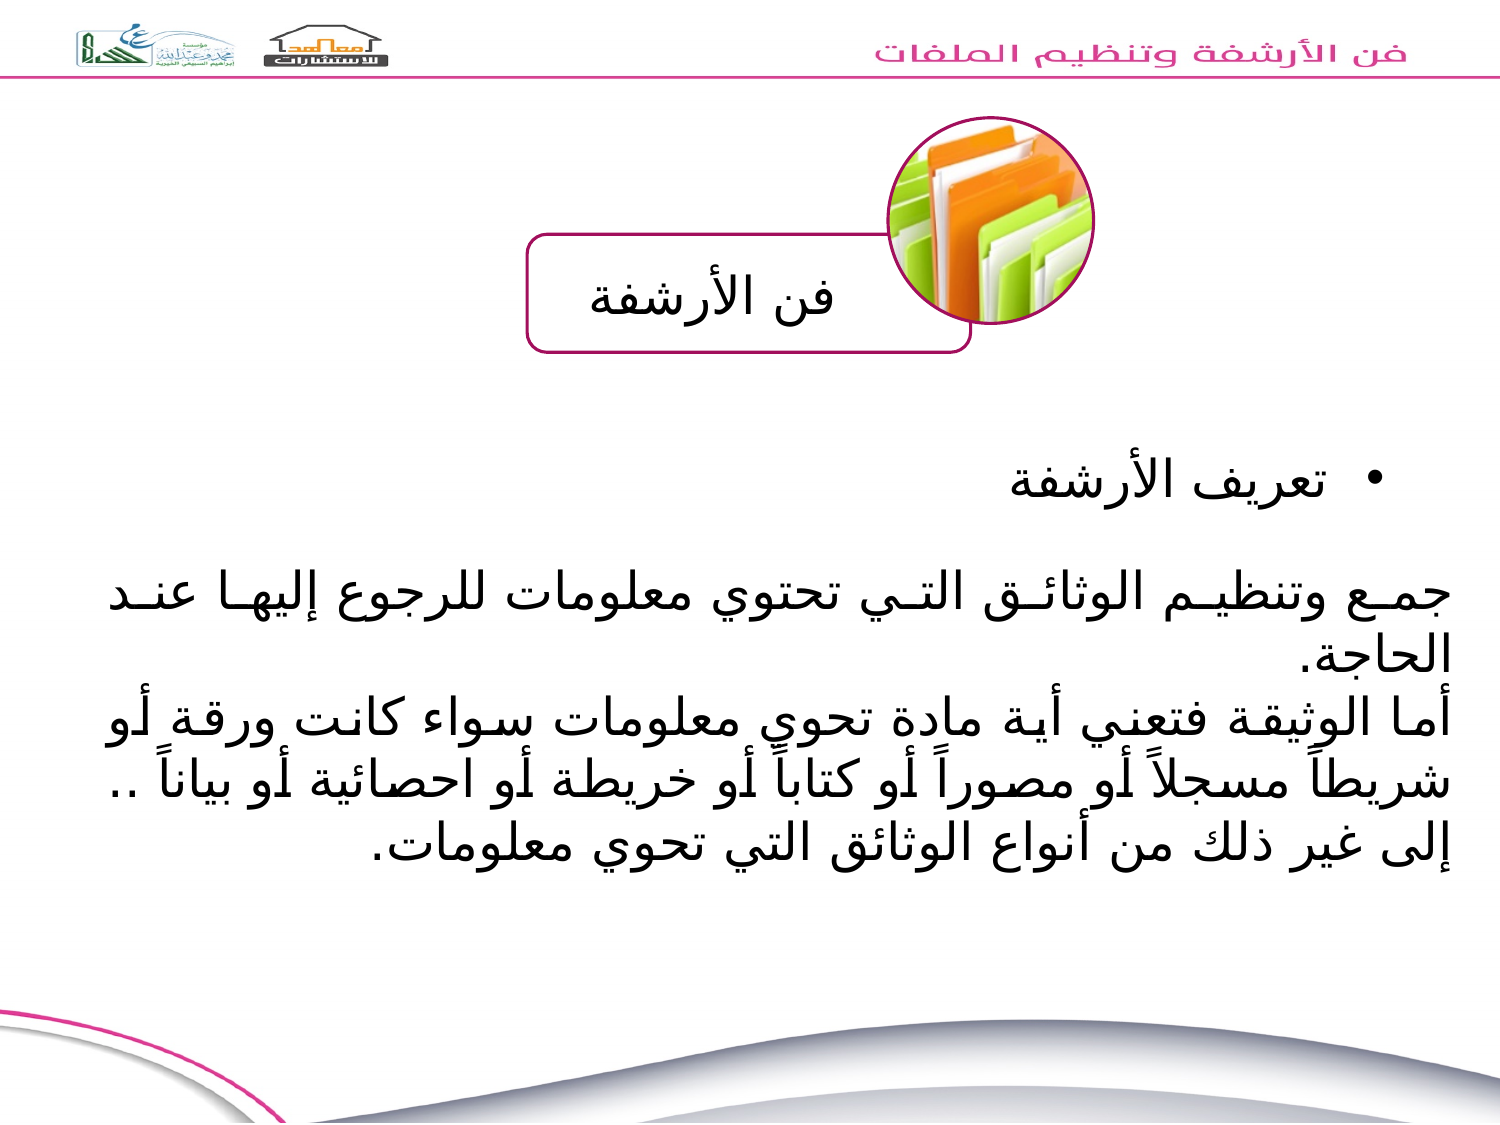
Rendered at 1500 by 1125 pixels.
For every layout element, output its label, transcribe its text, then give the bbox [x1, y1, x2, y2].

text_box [501, 66, 1120, 404]
text_box جمع وتنظيم الوثائق التي تحتوي معلومات للرجوع إليها عند الحاجة. أما الوثيقة فتعني أية مادة تحوي معلومات سواء كانت ورقة أو شريطاً مسجلاً أو مصوراً أو كتاباً أو خريطة أو احصائية أو بياناً .. إلى غير ذلك من أنواع الوثائق التي تحوي معلومات. [93, 550, 1469, 878]
text_box تعريف الأرشفة [922, 438, 1471, 516]
picture [0, 0, 1500, 1123]
